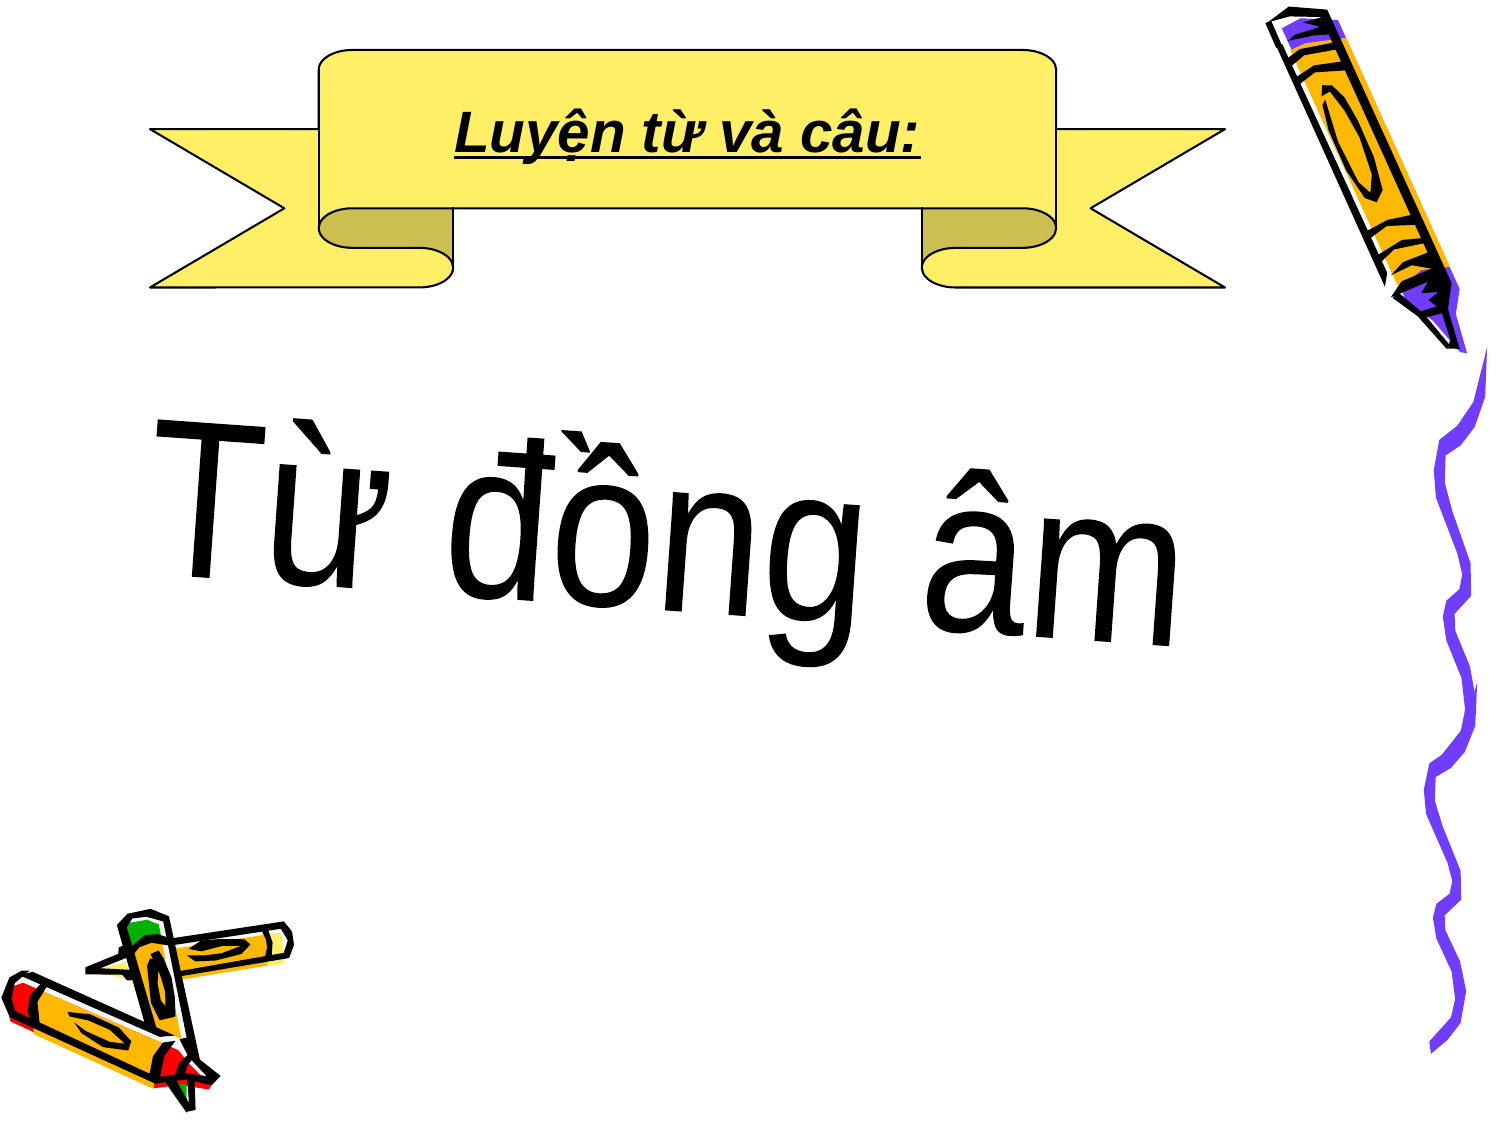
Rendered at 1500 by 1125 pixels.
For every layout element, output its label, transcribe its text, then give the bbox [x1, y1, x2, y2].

text_box Luyện từ và câu: [150, 49, 1225, 288]
